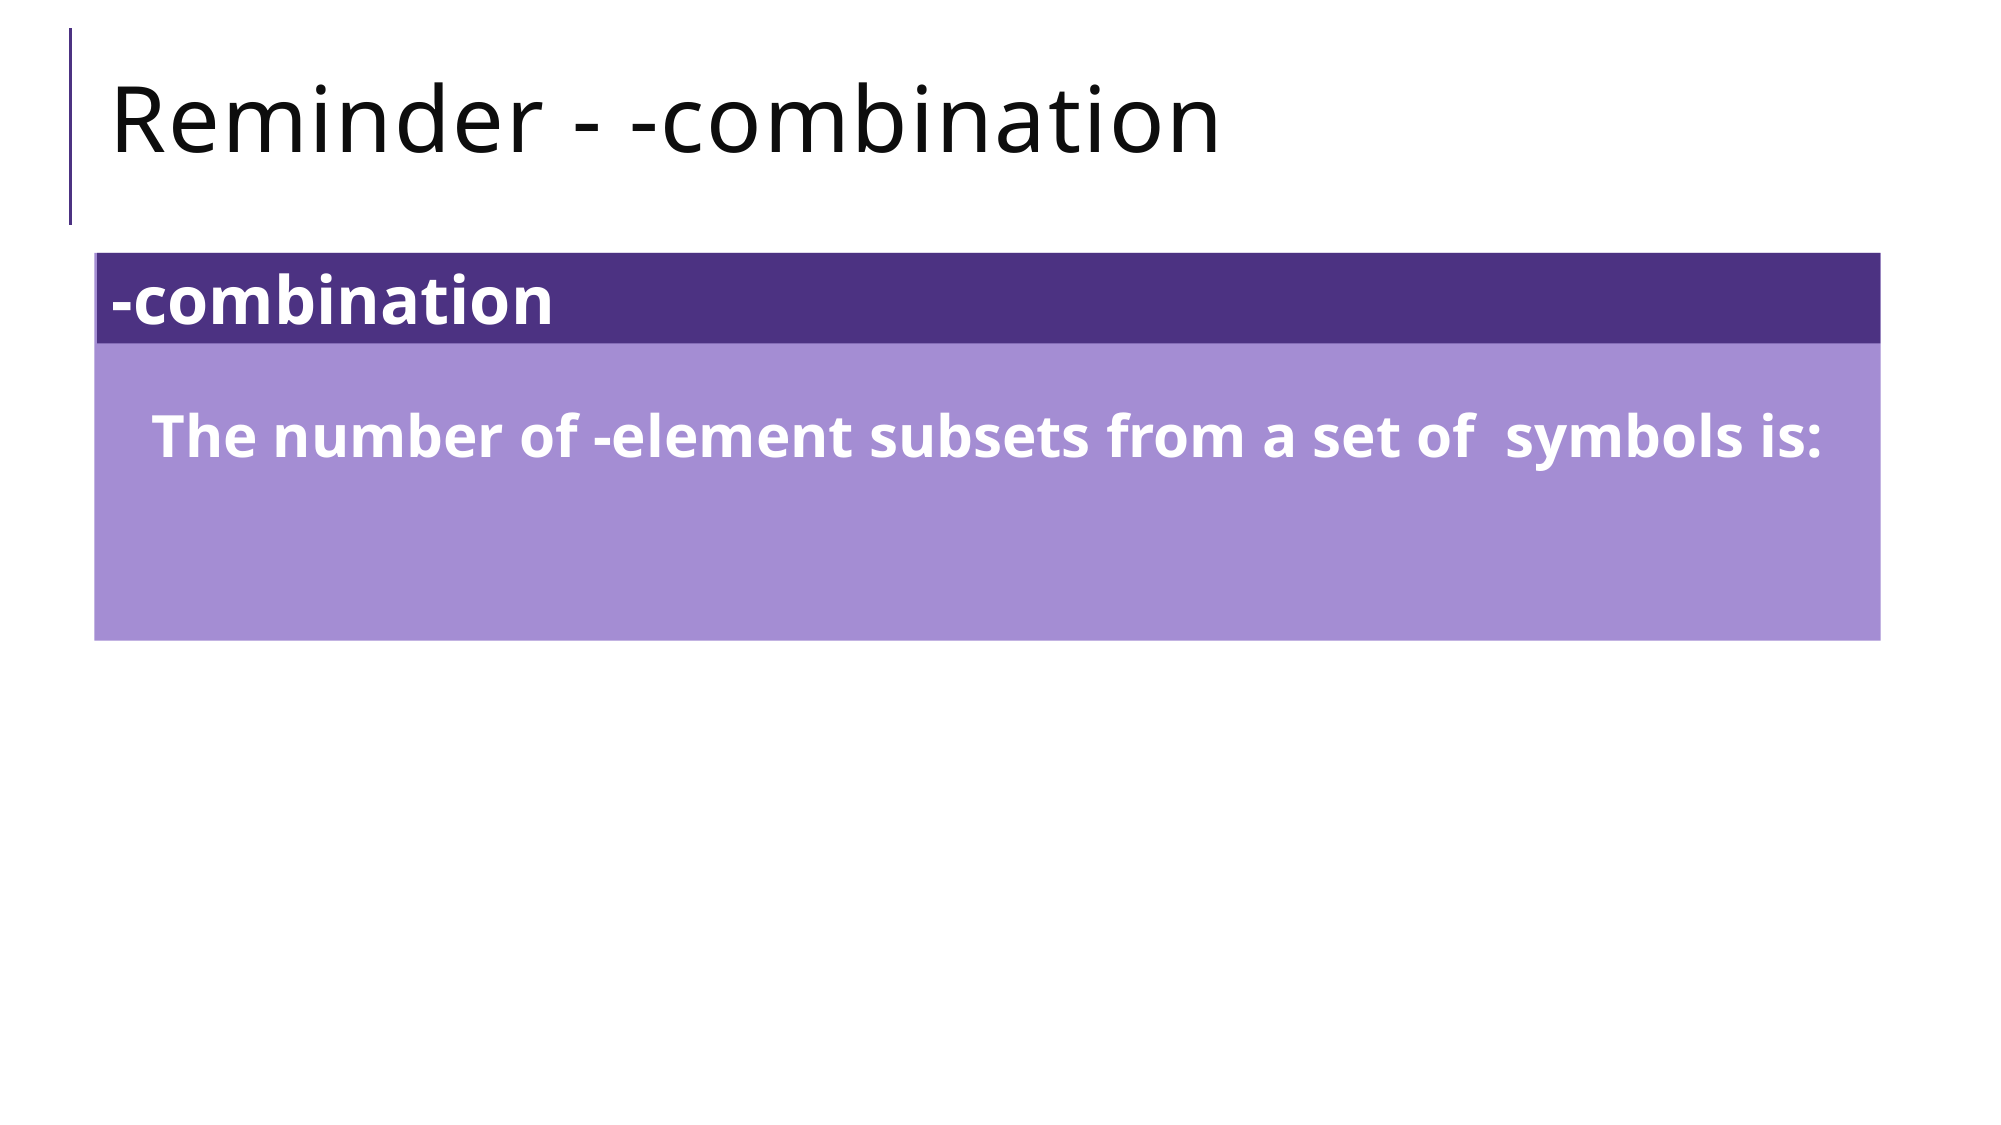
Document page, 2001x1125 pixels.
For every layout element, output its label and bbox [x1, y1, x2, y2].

text_box [94, 252, 1881, 641]
